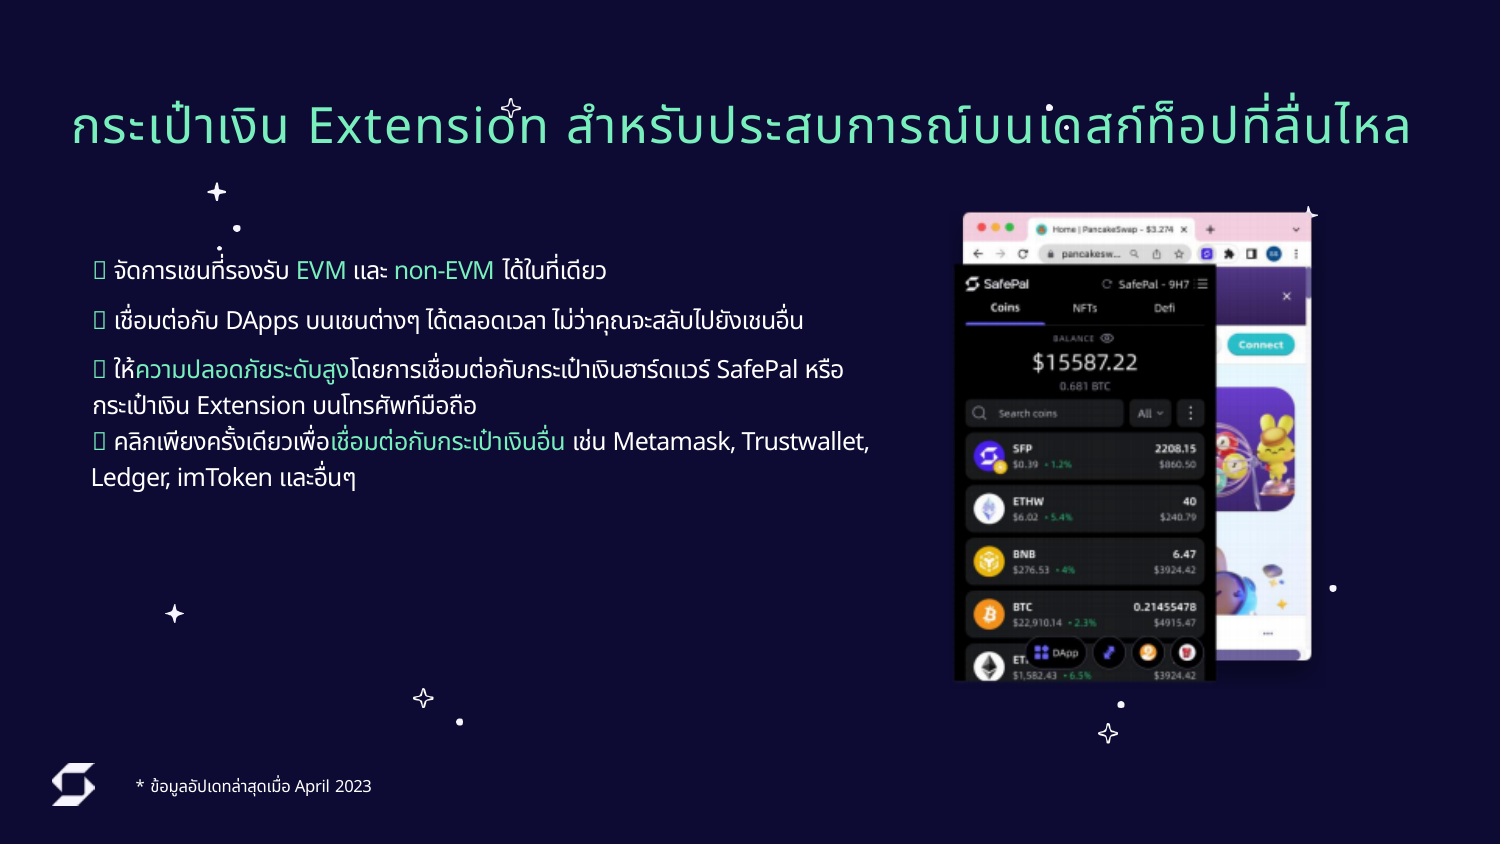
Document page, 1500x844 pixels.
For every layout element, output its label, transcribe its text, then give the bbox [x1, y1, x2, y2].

text_box * ข้อมูลอัปเดทล่าสุดเมื่อ April 2023 [133, 776, 417, 798]
text_box  จัดการเชนที่รองรับ EVM และ non-EVM ได้ในที่เดียว  เชื่อมต่อกับ DApps บนเชนต่างๆ ได้ตลอดเวลา ไม่ว่าคุณจะสลับไปยังเชนอื่น  ให้ความปลอดภัยระดับสูงโดยการเชื่อมต่อกับกระเป๋าเงินฮาร์ดแวร์ SafePal หรือกระเป๋าเงิน Extension บนโทรศัพท์มือถือ  คลิกเพียงครั้งเดียวเพื่อเชื่อมต่อกับกระเป๋าเงินอื่น เช่น Metamask, Trustwallet, Ledger, imToken และอื่นๆ [88, 246, 887, 531]
picture [0, 0, 1500, 844]
text_box กระเป๋าเงิน Extension สำหรับประสบการณ์บนเดสก์ท็อปที่ลื่นไหล [68, 82, 1463, 156]
